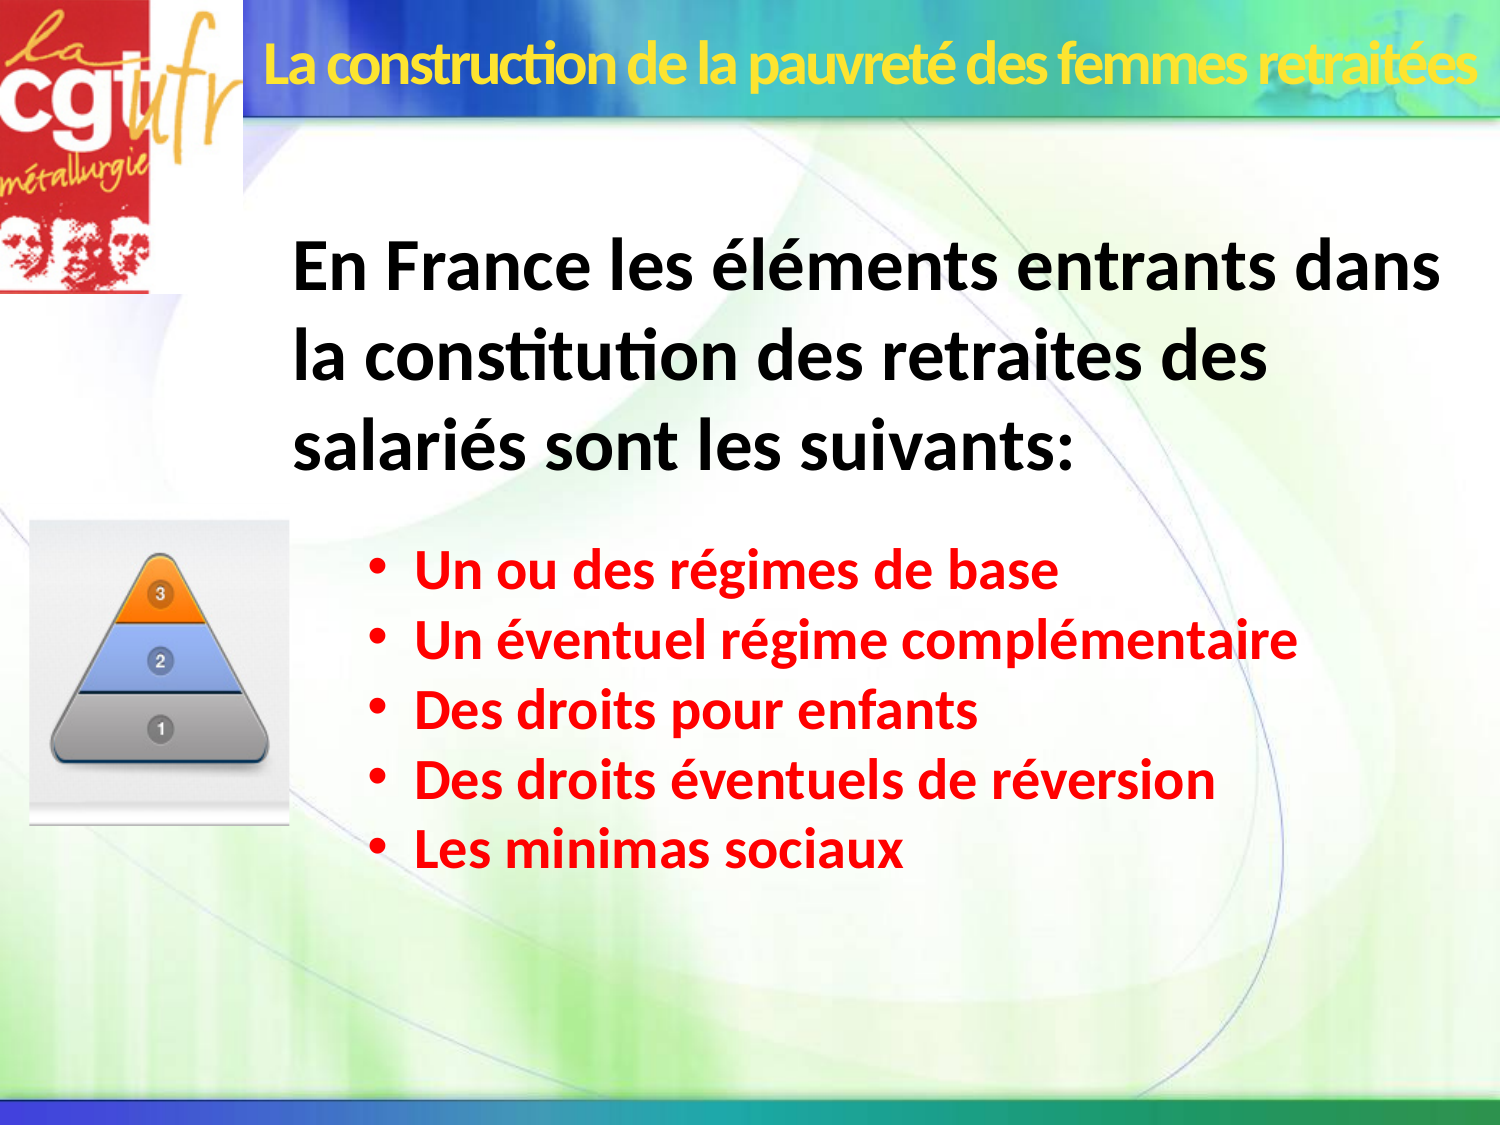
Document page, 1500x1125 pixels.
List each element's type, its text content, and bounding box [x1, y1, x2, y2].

picture [0, 0, 1500, 1125]
text_box En France les éléments entrants dans la constitution des retraites des salariés sont les suivants: Un ou des régimes de base Un éventuel régime complémentaire Des droits pour enfants Des droits éventuels de réversion Les minimas sociaux [277, 208, 1459, 934]
title La construction de la pauvreté des femmes retraitées [246, 30, 1500, 100]
